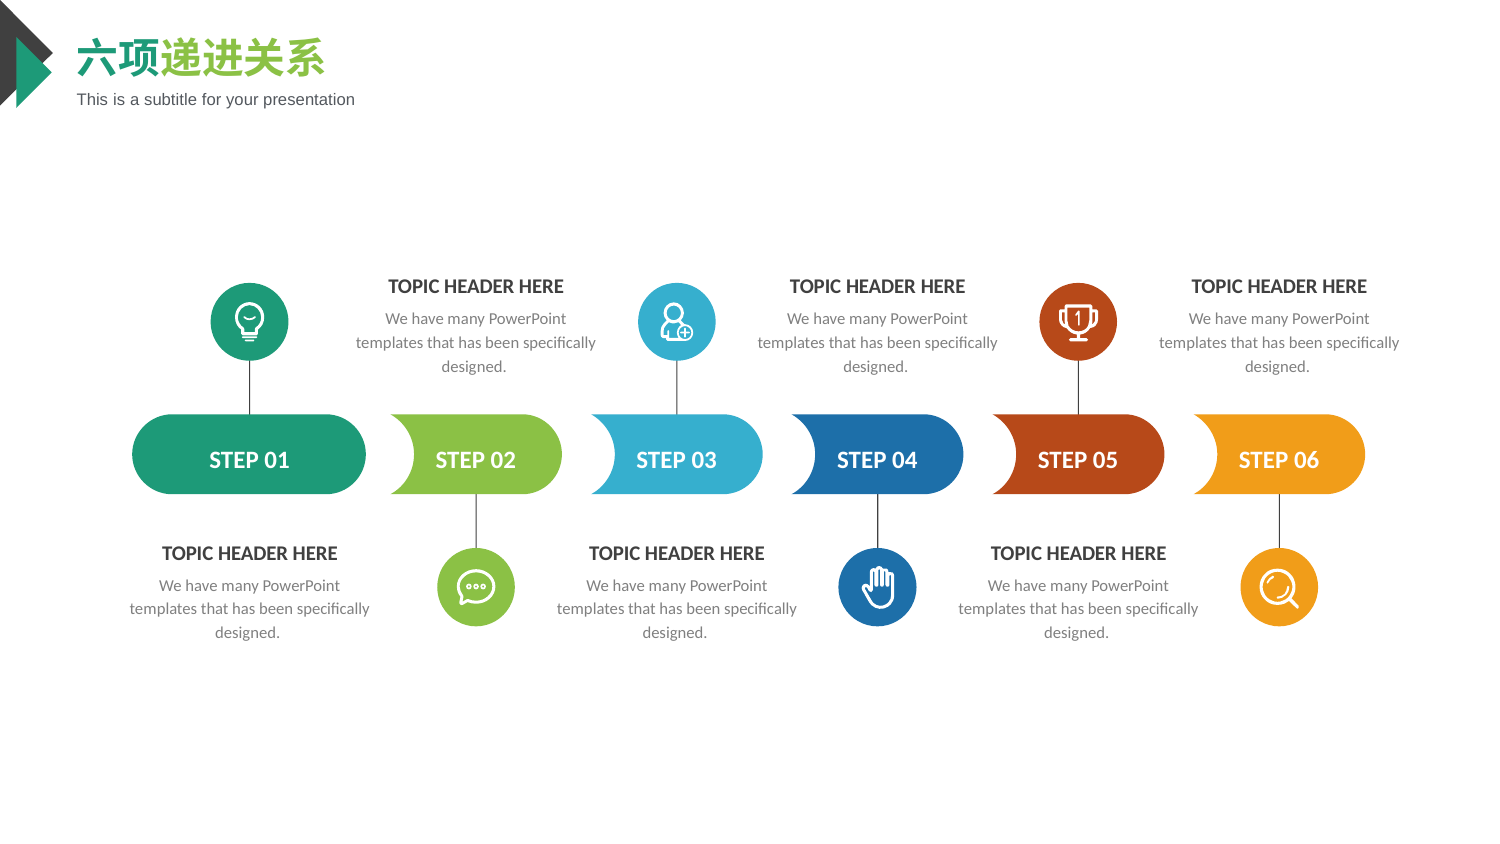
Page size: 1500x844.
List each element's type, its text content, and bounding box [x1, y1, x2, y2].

text_box [16, 36, 52, 108]
text_box [638, 282, 716, 361]
text_box TOPIC HEADER HERE We have many PowerPoint templates that has been specifically designed. [757, 268, 999, 377]
text_box [437, 547, 515, 627]
text_box [838, 547, 917, 627]
text_box [456, 569, 496, 606]
text_box TOPIC HEADER HERE We have many PowerPoint templates that has been specifically designed. [556, 534, 798, 643]
text_box STEP 05 [1020, 437, 1137, 474]
text_box TOPIC HEADER HERE We have many PowerPoint templates that has been specifically designed. [355, 268, 597, 377]
text_box [1259, 568, 1299, 609]
text_box TOPIC HEADER HERE We have many PowerPoint templates that has been specifically designed. [1159, 268, 1400, 377]
text_box [591, 414, 763, 495]
text_box [1039, 282, 1118, 361]
text_box TOPIC HEADER HERE We have many PowerPoint templates that has been specifically designed. [129, 534, 370, 643]
text_box [1193, 414, 1366, 495]
text_box TOPIC HEADER HERE We have many PowerPoint templates that has been specifically designed. [958, 534, 1199, 643]
text_box 六项递进关系 [76, 31, 328, 83]
text_box [1059, 304, 1099, 342]
text_box [861, 566, 895, 609]
text_box [992, 414, 1165, 495]
text_box [390, 414, 562, 495]
text_box STEP 01 [191, 437, 308, 474]
text_box STEP 03 [618, 437, 736, 474]
text_box [1240, 547, 1319, 627]
text_box [132, 414, 366, 495]
text_box [0, 0, 53, 106]
text_box [235, 302, 265, 342]
text_box STEP 06 [1221, 437, 1338, 474]
text_box [210, 282, 289, 361]
text_box This is a subtitle for your presentation [76, 88, 372, 109]
text_box STEP 04 [819, 437, 936, 474]
text_box [660, 302, 694, 341]
text_box STEP 02 [417, 437, 535, 474]
text_box [791, 414, 964, 495]
